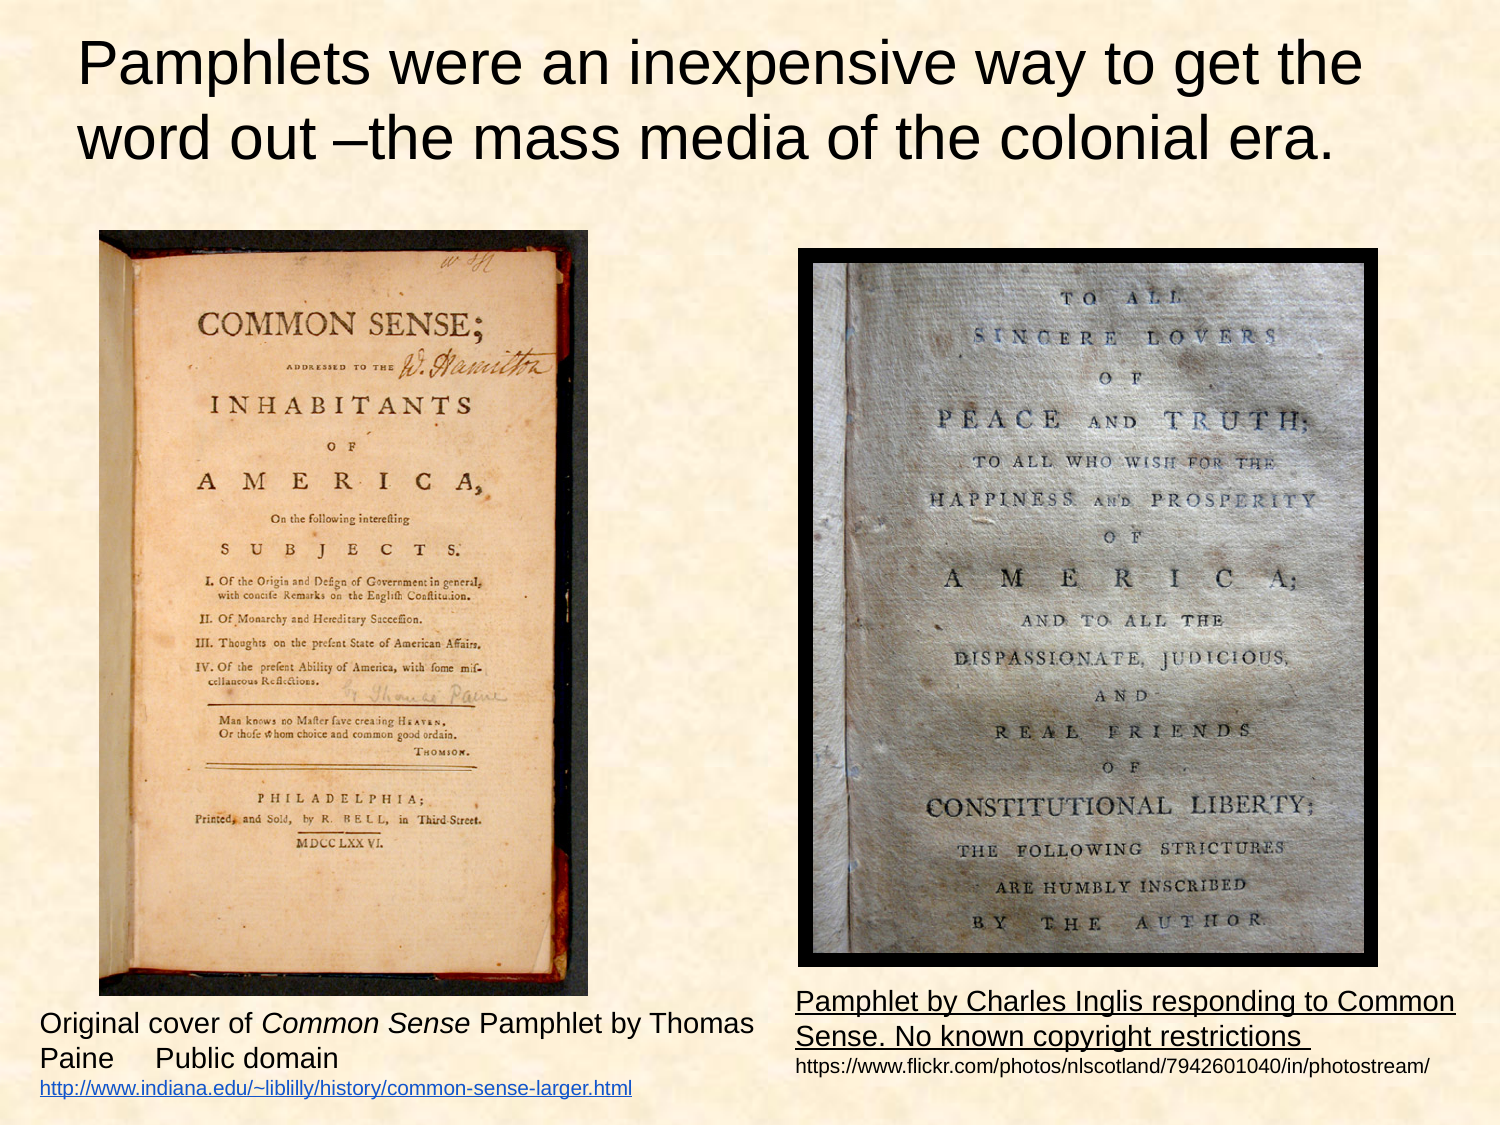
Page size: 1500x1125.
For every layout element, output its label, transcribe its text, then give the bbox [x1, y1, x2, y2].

text_box Original cover of Common Sense Pamphlet by Thomas Paine Public domain http://www.indiana.edu/~liblilly/history/common-sense-larger.html [24, 996, 775, 1107]
text_box Pamphlet by Charles Inglis responding to Common Sense. No known copyright restrictions https://www.flickr.com/photos/nlscotland/7942601040/in/photostream/ [780, 975, 1500, 1085]
text_box Pamphlets were an inexpensive way to get the word out –the mass media of the colonial era. [62, 14, 1463, 180]
picture [0, 0, 1500, 1125]
